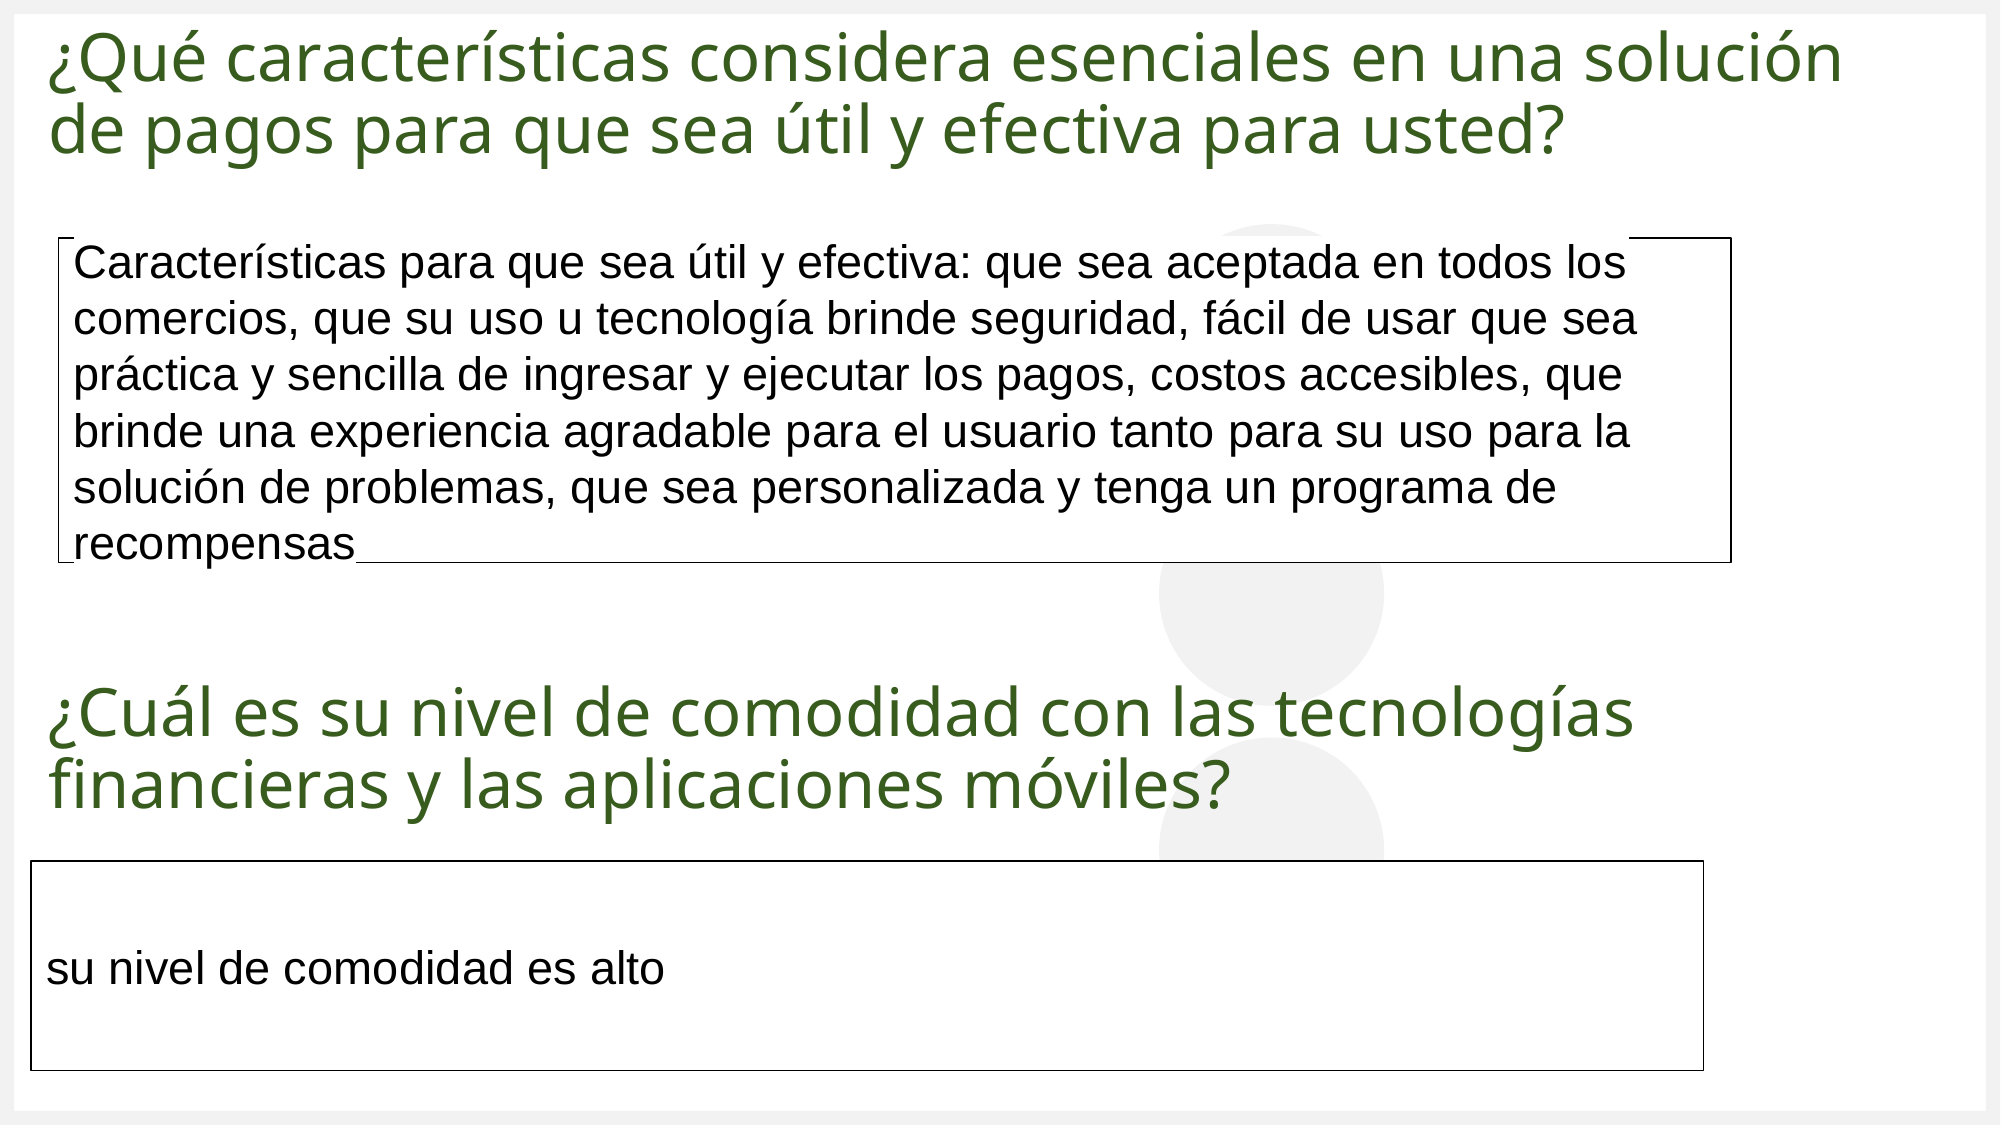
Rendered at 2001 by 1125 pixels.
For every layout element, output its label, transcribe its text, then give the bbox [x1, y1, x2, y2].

text_box Características para que sea útil y efectiva: que sea aceptada en todos los comercios, que su uso u tecnología brinde seguridad, fácil de usar que sea práctica y sencilla de ingresar y ejecutar los pagos, costos accesibles, que brinde una experiencia agradable para el usuario tanto para su uso para la solución de problemas, que sea personalizada y tenga un programa de recompensas [58, 237, 1732, 563]
title ¿Qué características considera esenciales en una solución de pagos para que sea útil y efectiva para usted? [48, 60, 1909, 132]
text_box su nivel de comodidad es alto [30, 861, 1704, 1071]
title ¿Cuál es su nivel de comodidad con las tecnologías financieras y las aplicaciones móviles? [48, 667, 1909, 836]
